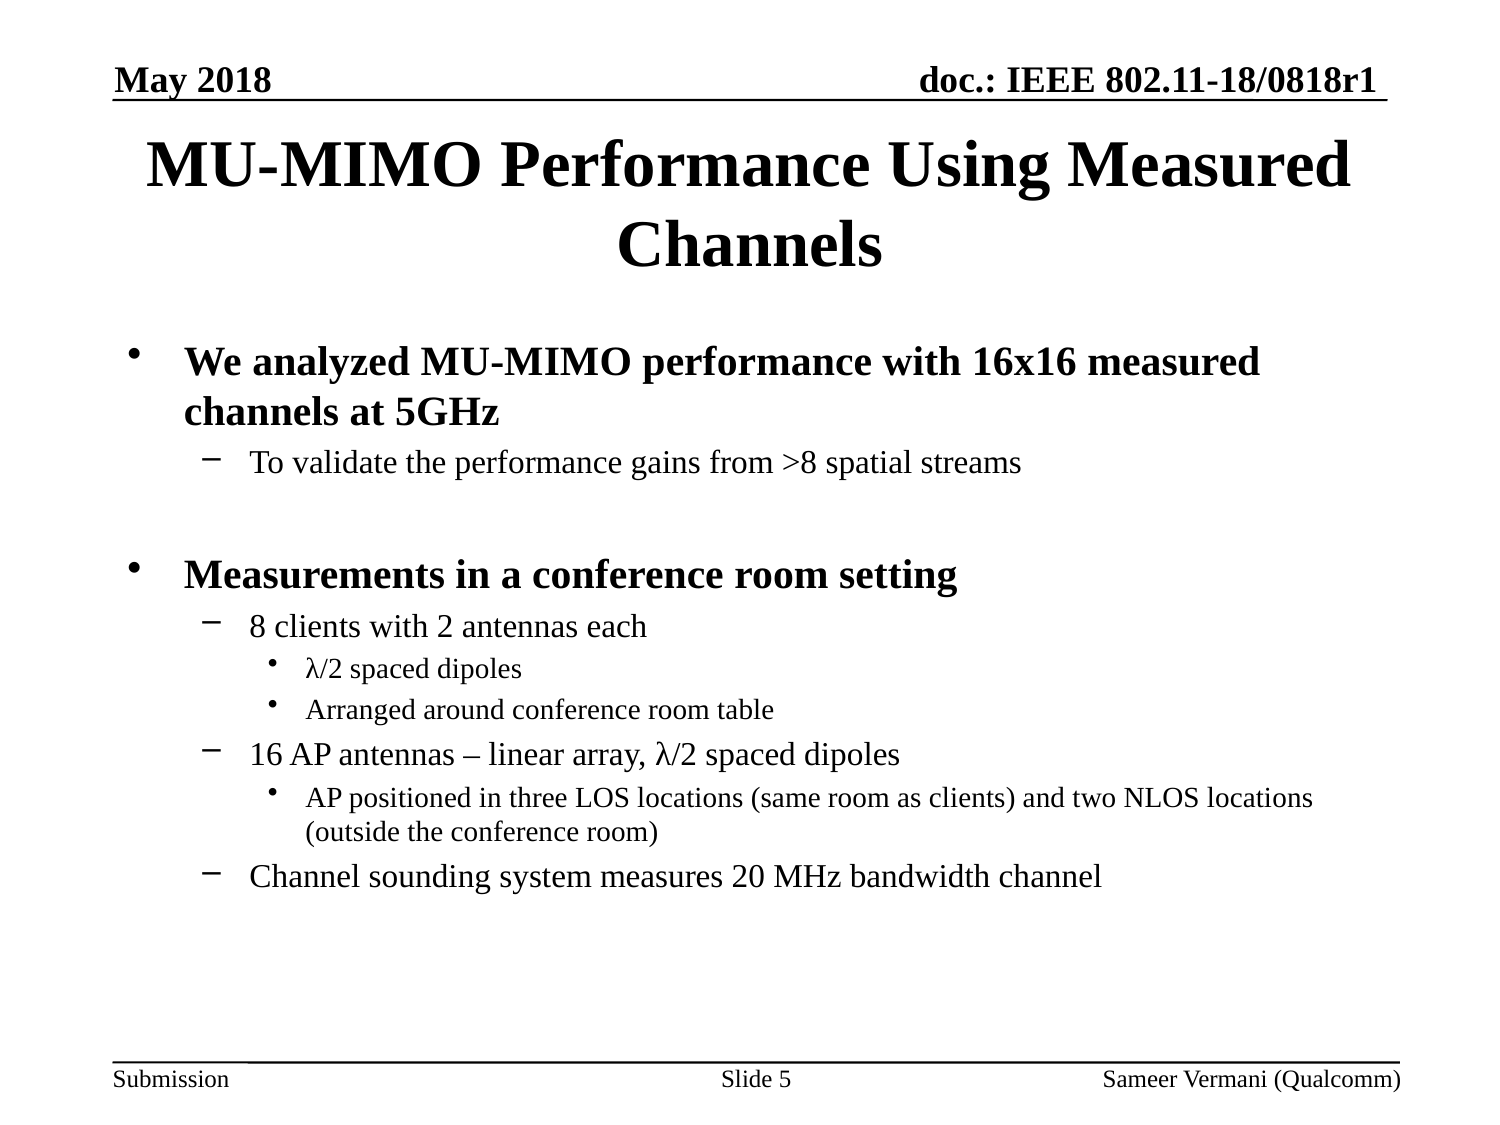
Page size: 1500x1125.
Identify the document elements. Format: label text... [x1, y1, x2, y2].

footer Sameer Vermani (Qualcomm) [1062, 1061, 1402, 1093]
list We analyzed MU-MIMO performance with 16x16 measured channels at 5GHz To validate the performance gains from >8 spatial streams Measurements in a conference room setting 8 clients with 2 antennas each λ/2 spaced dipoles Arranged around conference room table 16 AP antennas – linear array, λ/2 spaced dipoles AP positioned in three LOS locations (same room as clients) and two NLOS locations (outside the conference room) Channel sounding system measures 20 MHz bandwidth channel [112, 326, 1388, 1002]
slide_number Slide 5 [712, 1061, 800, 1093]
title MU-MIMO Performance Using Measured Channels [112, 112, 1388, 288]
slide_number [114, 54, 309, 101]
